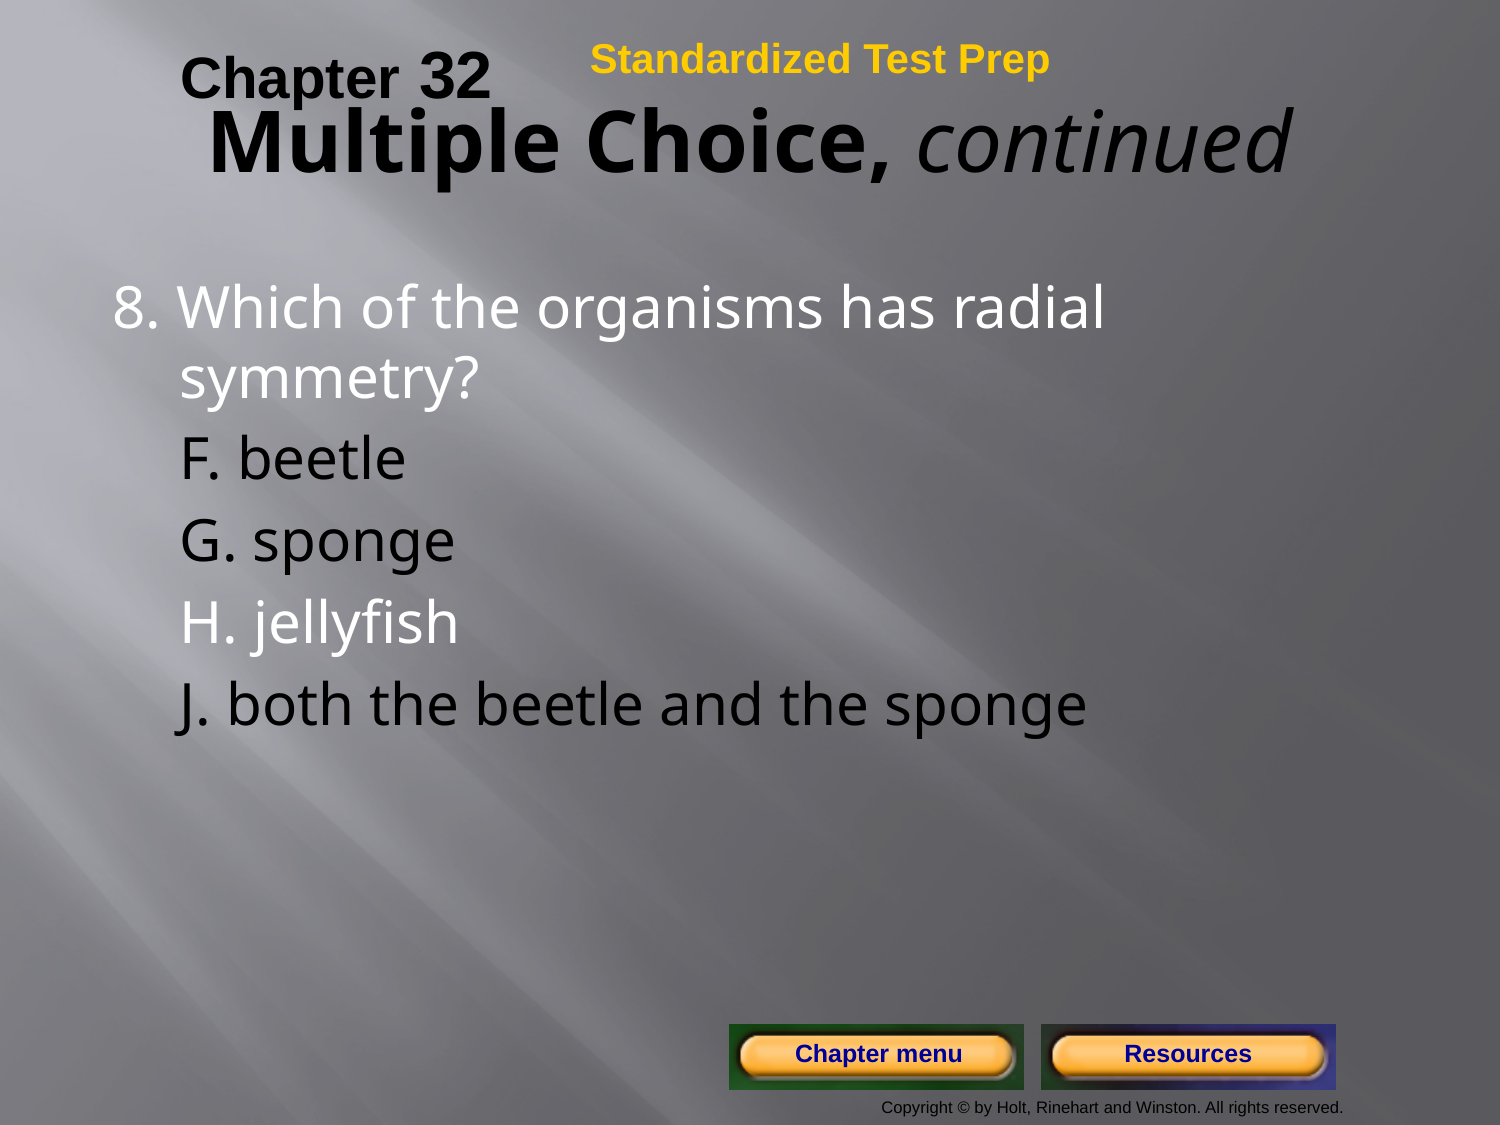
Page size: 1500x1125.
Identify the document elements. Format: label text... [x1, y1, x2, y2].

picture [729, 1035, 1024, 1090]
list 8. Which of the organisms has radial symmetry? F. beetle G. sponge H. jellyfish J. both the beetle and the sponge [75, 262, 1425, 1035]
text_box Chapter 32 [165, 24, 508, 120]
picture [1041, 1035, 1336, 1090]
text_box Standardized Test Prep [574, 24, 1263, 90]
title Multiple Choice, continued [75, 45, 1425, 233]
